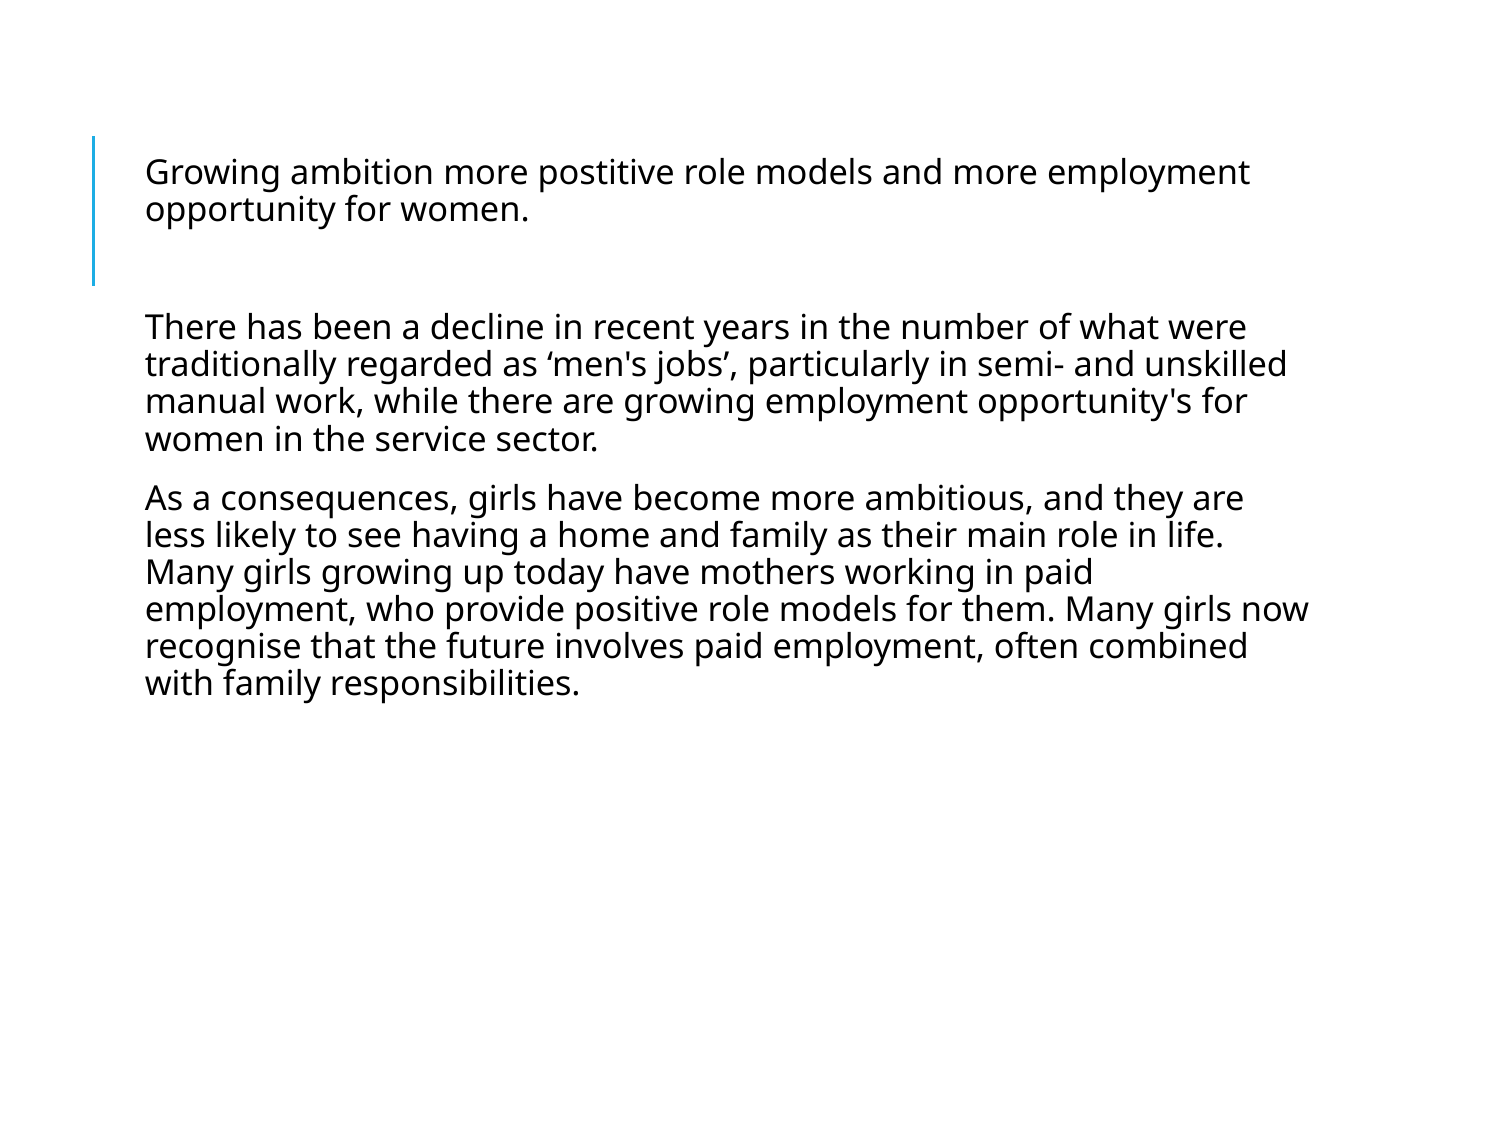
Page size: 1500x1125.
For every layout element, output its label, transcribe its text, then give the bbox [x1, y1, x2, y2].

list Growing ambition more postitive role models and more employment opportunity for women. There has been a decline in recent years in the number of what were traditionally regarded as ‘men's jobs’, particularly in semi- and unskilled manual work, while there are growing employment opportunity's for women in the service sector. As a consequences, girls have become more ambitious, and they are less likely to see having a home and family as their main role in life. Many girls growing up today have mothers working in paid employment, who provide positive role models for them. Many girls now recognise that the future involves paid employment, often combined with family responsibilities. [126, 147, 1322, 917]
